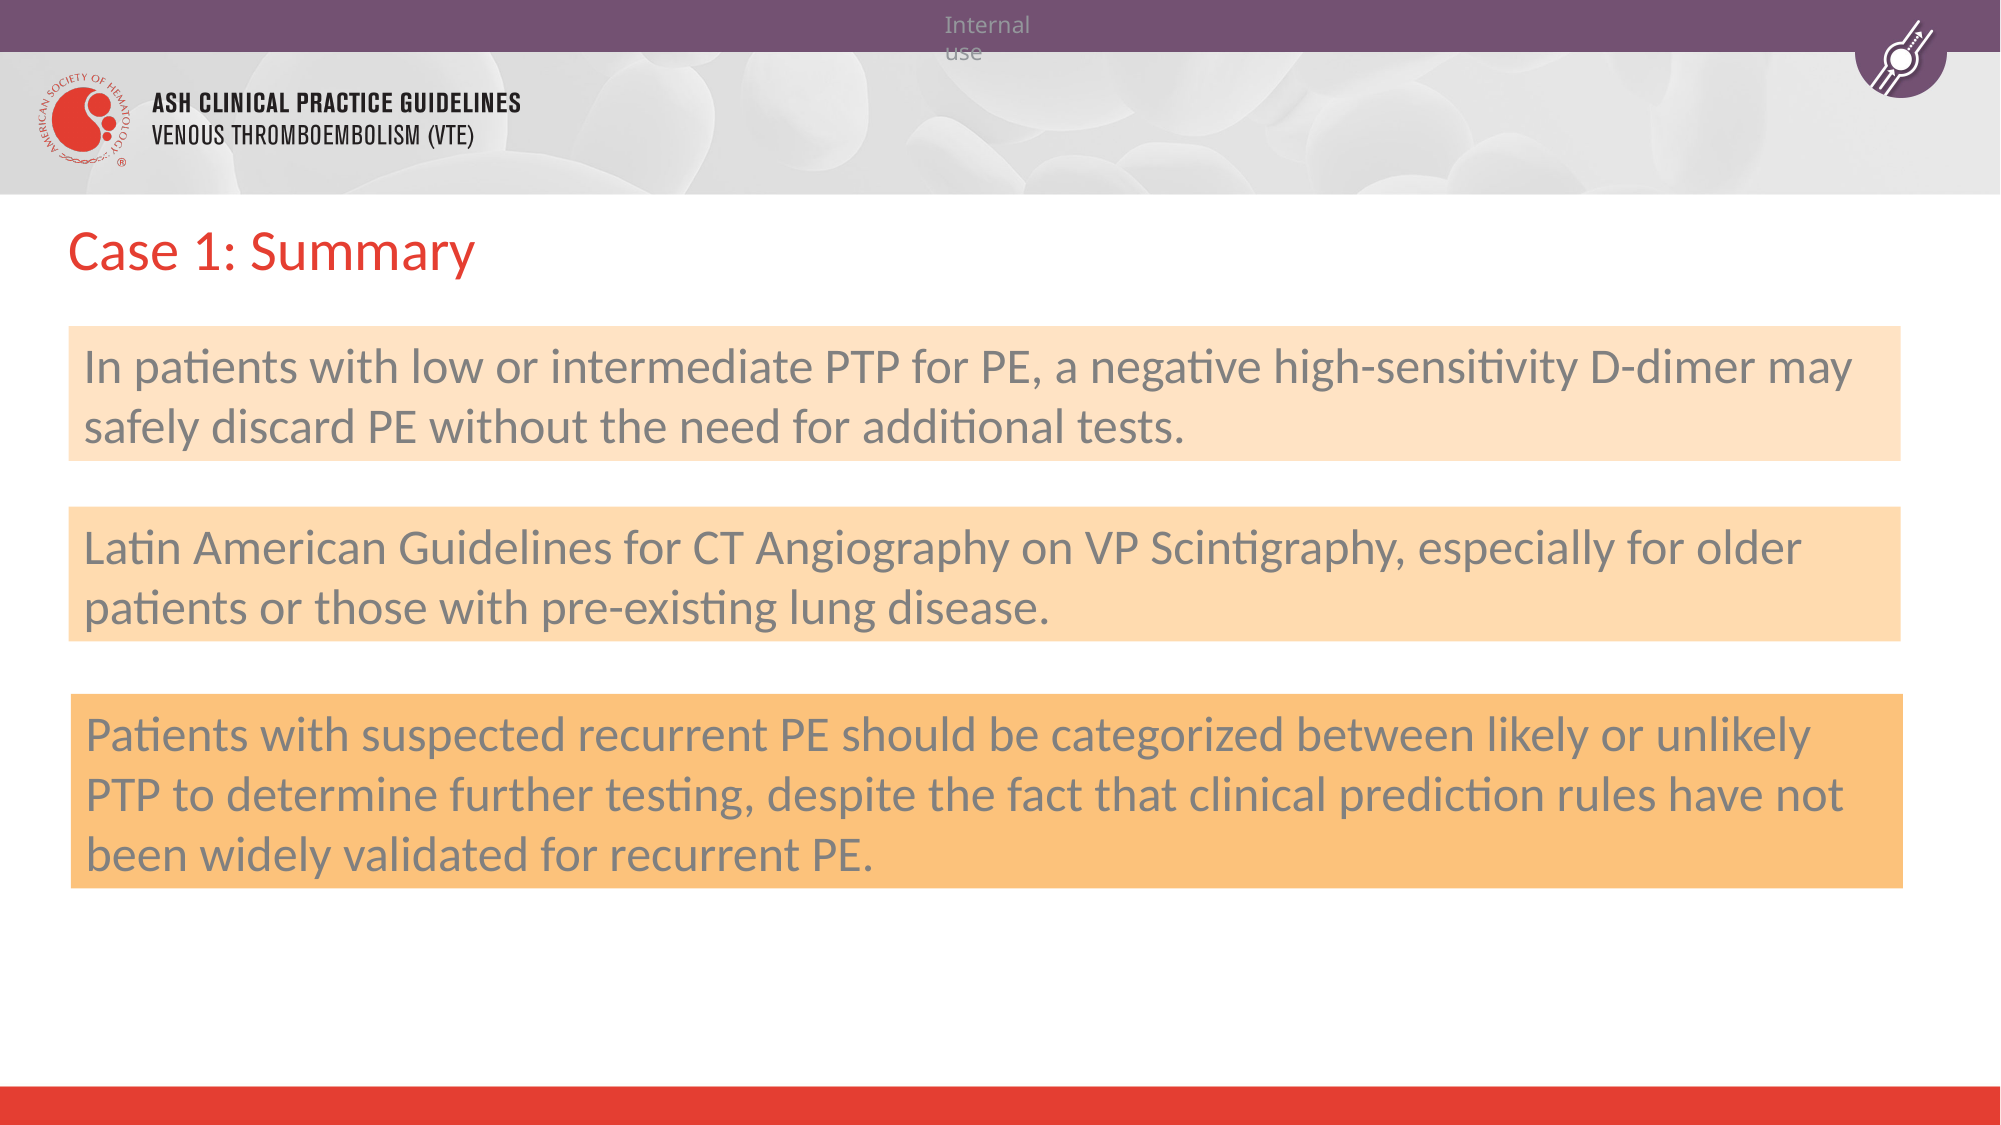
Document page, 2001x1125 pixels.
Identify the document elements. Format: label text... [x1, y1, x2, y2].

text_box Latin American Guidelines for CT Angiography on VP Scintigraphy, especially for older patients or those with pre-existing lung disease. [68, 506, 1901, 642]
text_box Patients with suspected recurrent PE should be categorized between likely or unlikely PTP to determine further testing, despite the fact that clinical prediction rules have not been widely validated for recurrent PE. [70, 693, 1903, 889]
title Case 1: Summary [68, 219, 1869, 289]
picture [0, 0, 2001, 1125]
text_box In patients with low or intermediate PTP for PE, a negative high-sensitivity D-dimer may safely discard PE without the need for additional tests. [68, 326, 1901, 461]
